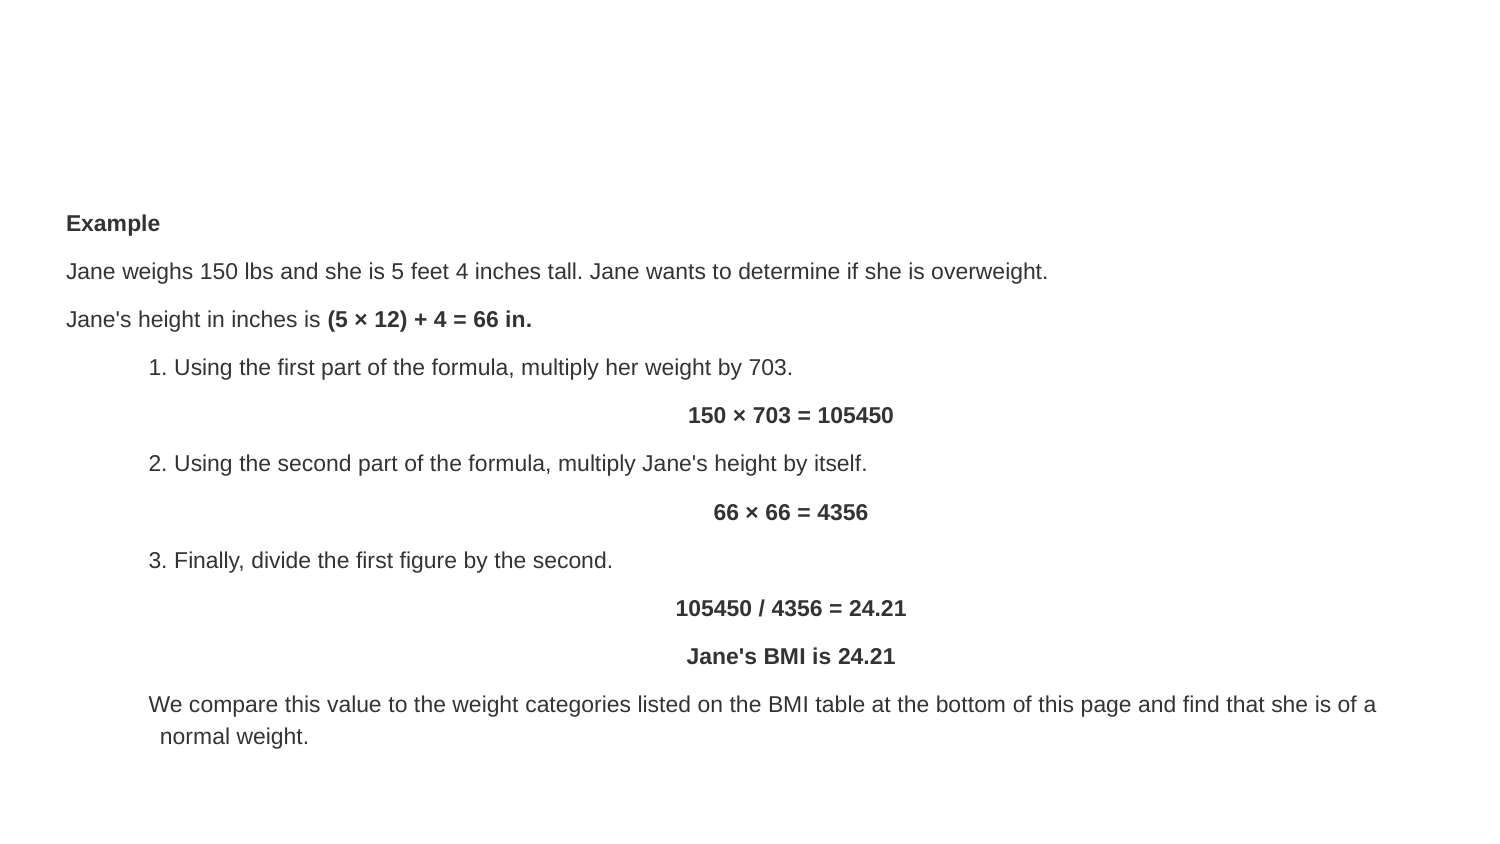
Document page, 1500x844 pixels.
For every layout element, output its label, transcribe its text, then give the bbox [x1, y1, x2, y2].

list Example Jane weighs 150 lbs and she is 5 feet 4 inches tall. Jane wants to determine if she is overweight. Jane's height in inches is (5 × 12) + 4 = 66 in. 1. Using the first part of the formula, multiply her weight by 703. 150 × 703 = 105450 2. Using the second part of the formula, multiply Jane's height by itself. 66 × 66 = 4356 3. Finally, divide the first figure by the second. 105450 / 4356 = 24.21 Jane's BMI is 24.21 We compare this value to the weight categories listed on the BMI table at the bottom of this page and find that she is of a normal weight. [51, 189, 1449, 750]
